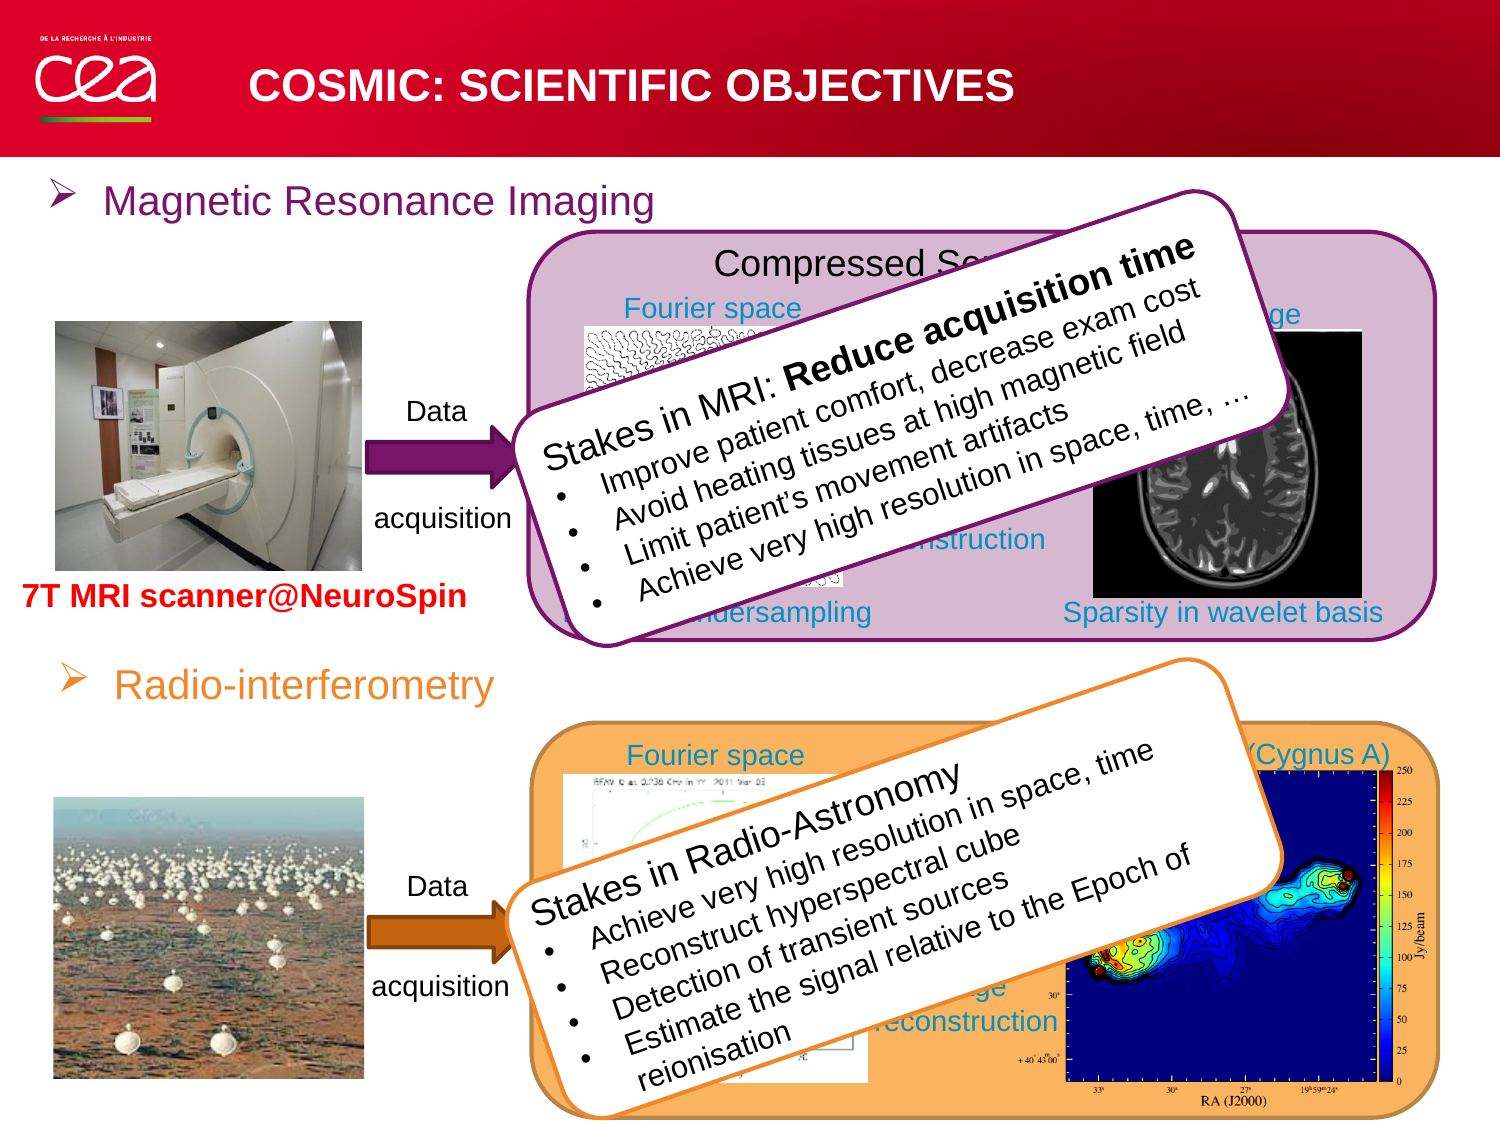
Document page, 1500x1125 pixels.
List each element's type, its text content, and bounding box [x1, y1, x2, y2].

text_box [5, 231, 1436, 651]
text_box Magnetic Resonance Imaging [31, 166, 671, 230]
picture [1092, 328, 1362, 599]
picture [0, 0, 1500, 157]
text_box Stakes in MRI: Reduce acquisition time Improve patient comfort, decrease exam cost Avoid heating tissues at high magnetic field Limit patient’s movement artifacts Achieve very high resolution in space, time, … [1066, 189, 1240, 230]
picture [584, 325, 843, 587]
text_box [41, 650, 1439, 1118]
title COSMIC: SCIENTIFIC OBJECTIVES [248, 8, 1436, 158]
